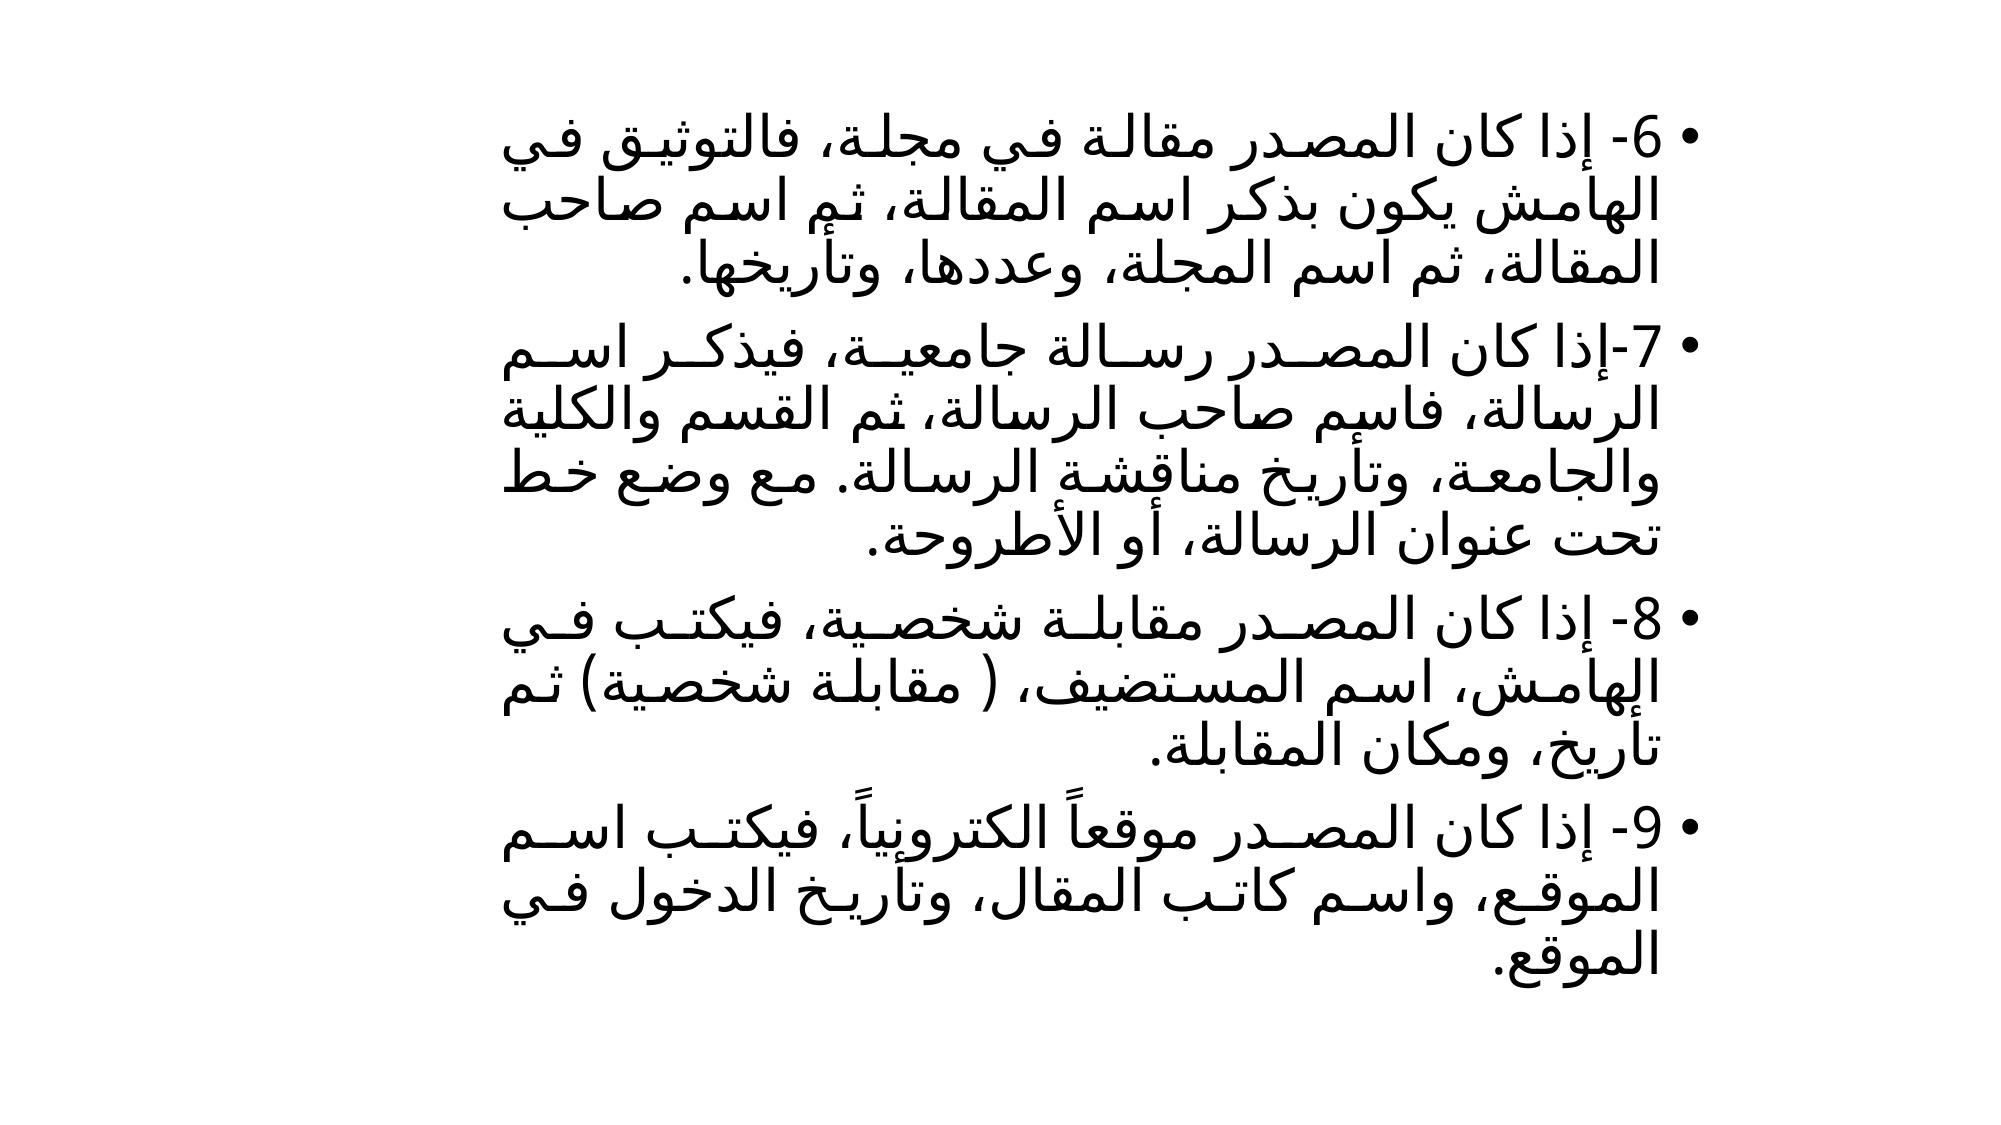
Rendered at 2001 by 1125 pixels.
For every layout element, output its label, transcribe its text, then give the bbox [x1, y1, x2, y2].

list 6- إذا كان المصدر مقالة في مجلة، فالتوثيق في الهامش يكون بذكر اسم المقالة، ثم اسم صاحب المقالة، ثم اسم المجلة، وعددها، وتأريخها. 7-إذا كان المصدر رسالة جامعية، فيذكر اسم الرسالة، فاسم صاحب الرسالة، ثم القسم والكلية والجامعة، وتأريخ مناقشة الرسالة. مع وضع خط تحت عنوان الرسالة، أو الأطروحة. 8- إذا كان المصدر مقابلة شخصية، فيكتب في الهامش، اسم المستضيف، ( مقابلة شخصية) ثم تأريخ، ومكان المقابلة. 9- إذا كان المصدر موقعاً الكترونياً، فيكتب اسم الموقع، واسم كاتب المقال، وتأريخ الدخول في الموقع. [485, 99, 1716, 1025]
